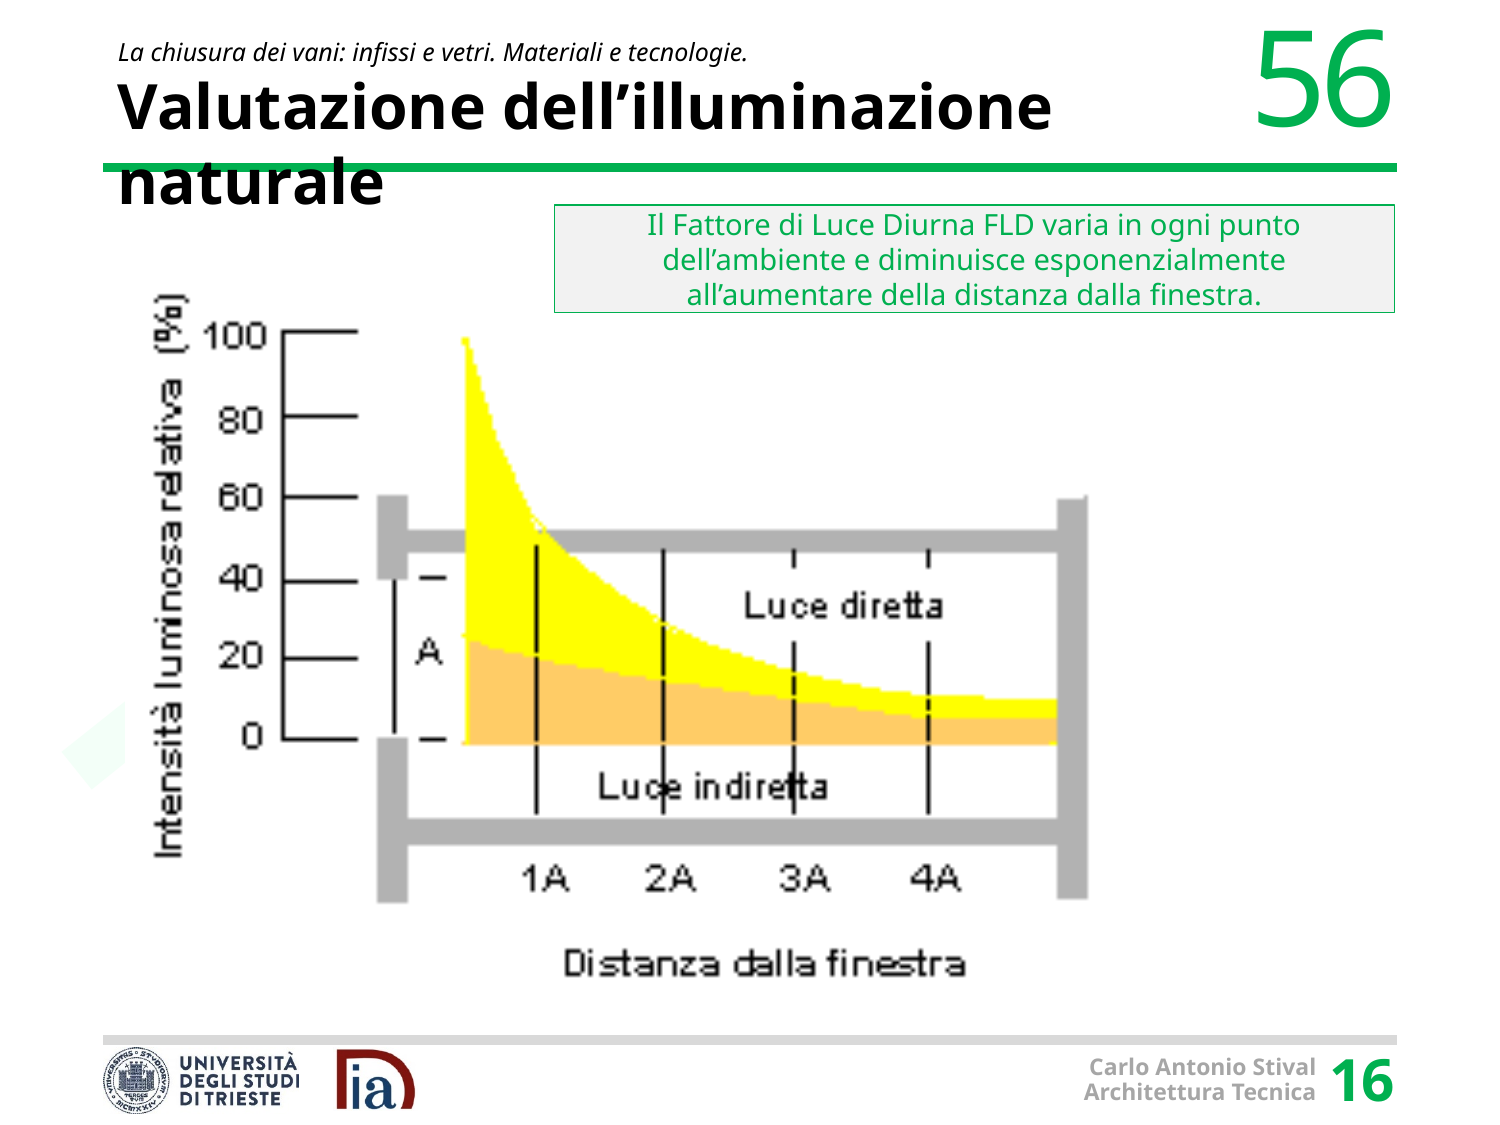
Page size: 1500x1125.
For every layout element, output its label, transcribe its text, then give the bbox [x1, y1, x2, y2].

picture [125, 258, 1143, 1016]
text_box Il Fattore di Luce Diurna FLD varia in ogni punto dell’ambiente e diminuisce esponenzialmente all’aumentare della distanza dalla finestra. [554, 205, 1395, 313]
picture [333, 1047, 418, 1111]
title Valutazione dell’illuminazione naturale [103, 59, 1215, 168]
picture [103, 1047, 299, 1114]
